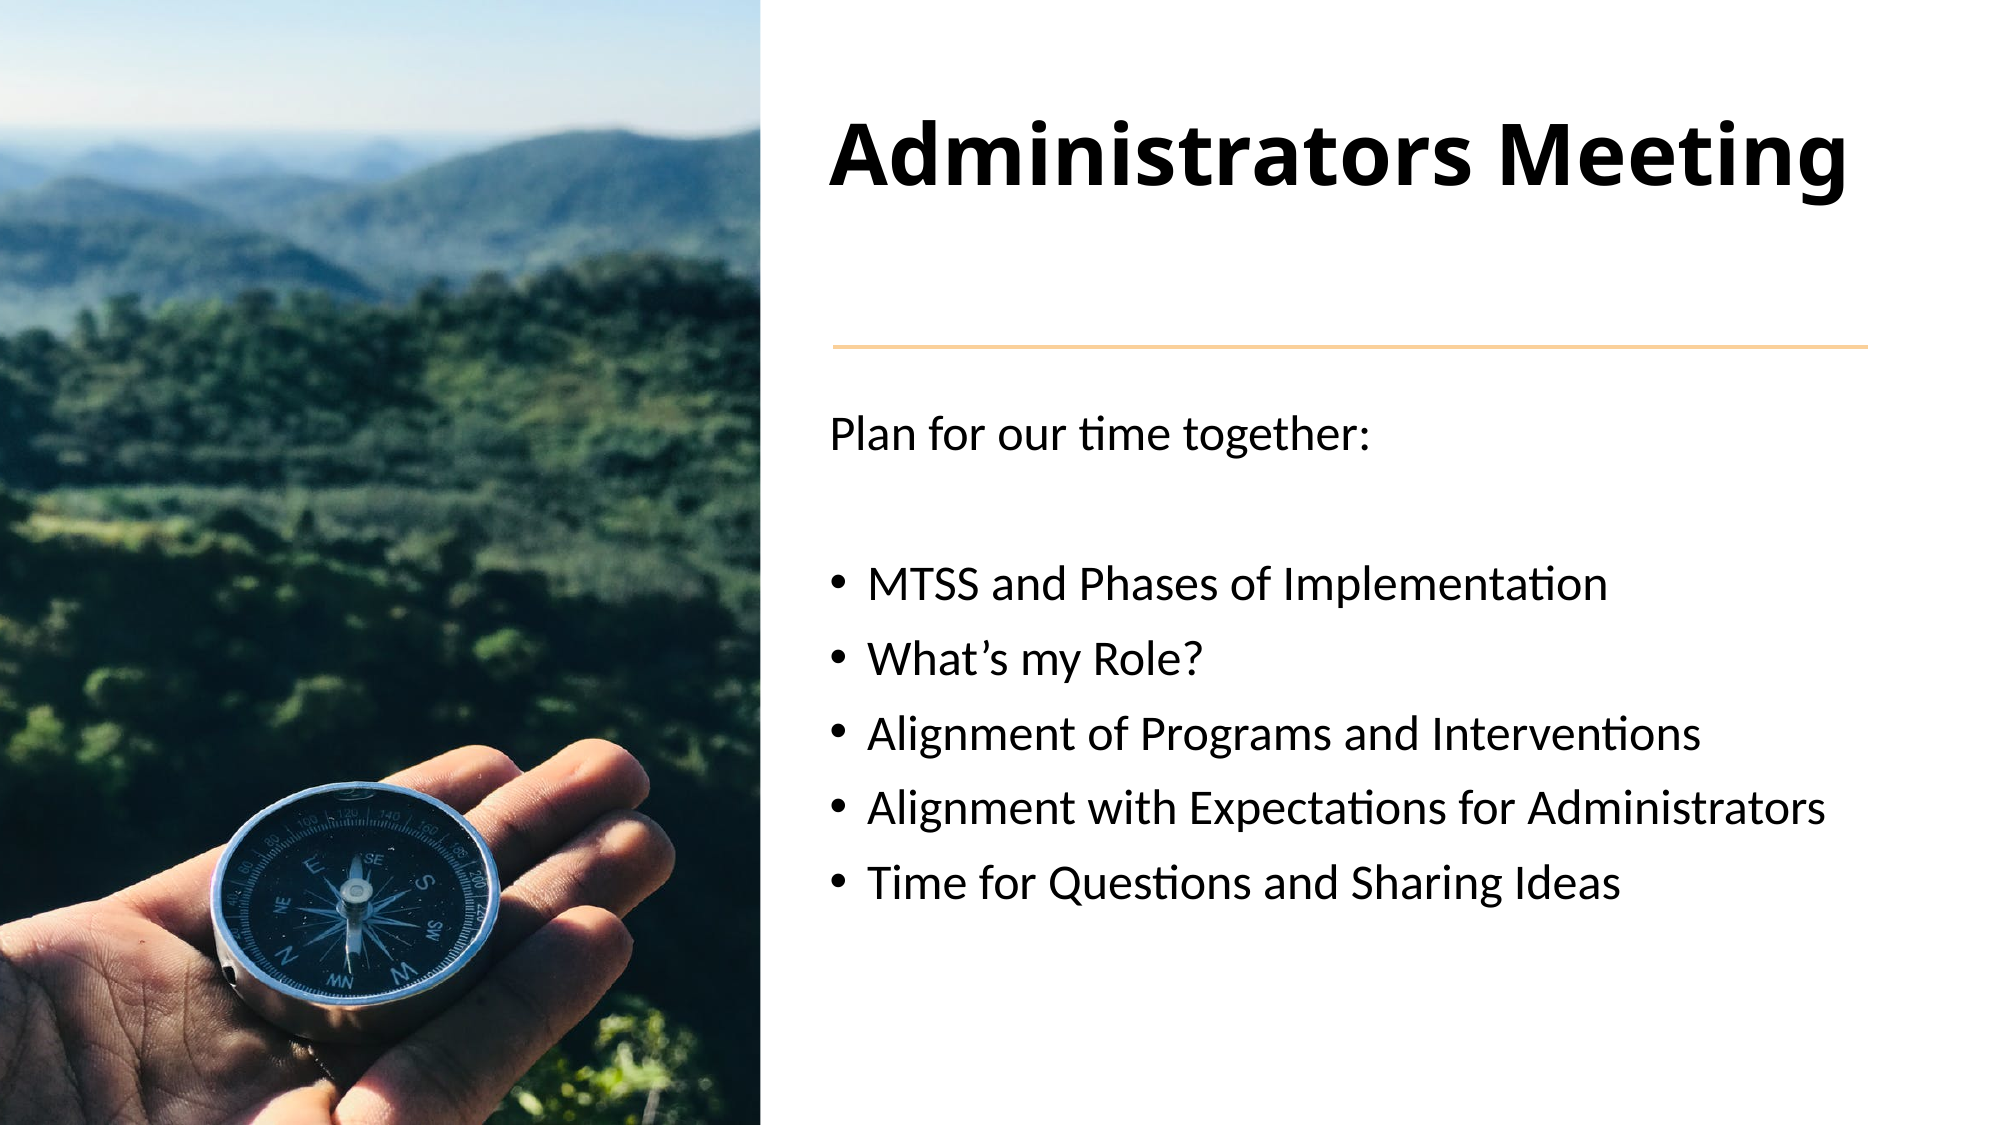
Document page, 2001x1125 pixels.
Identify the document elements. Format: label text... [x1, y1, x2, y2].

title Administrators Meeting [814, 103, 1895, 315]
list Plan for our time together: MTSS and Phases of Implementation What’s my Role? Alignment of Programs and Interventions Alignment with Expectations for Administrators Time for Questions and Sharing Ideas [814, 399, 1895, 1021]
picture [0, 0, 761, 1125]
